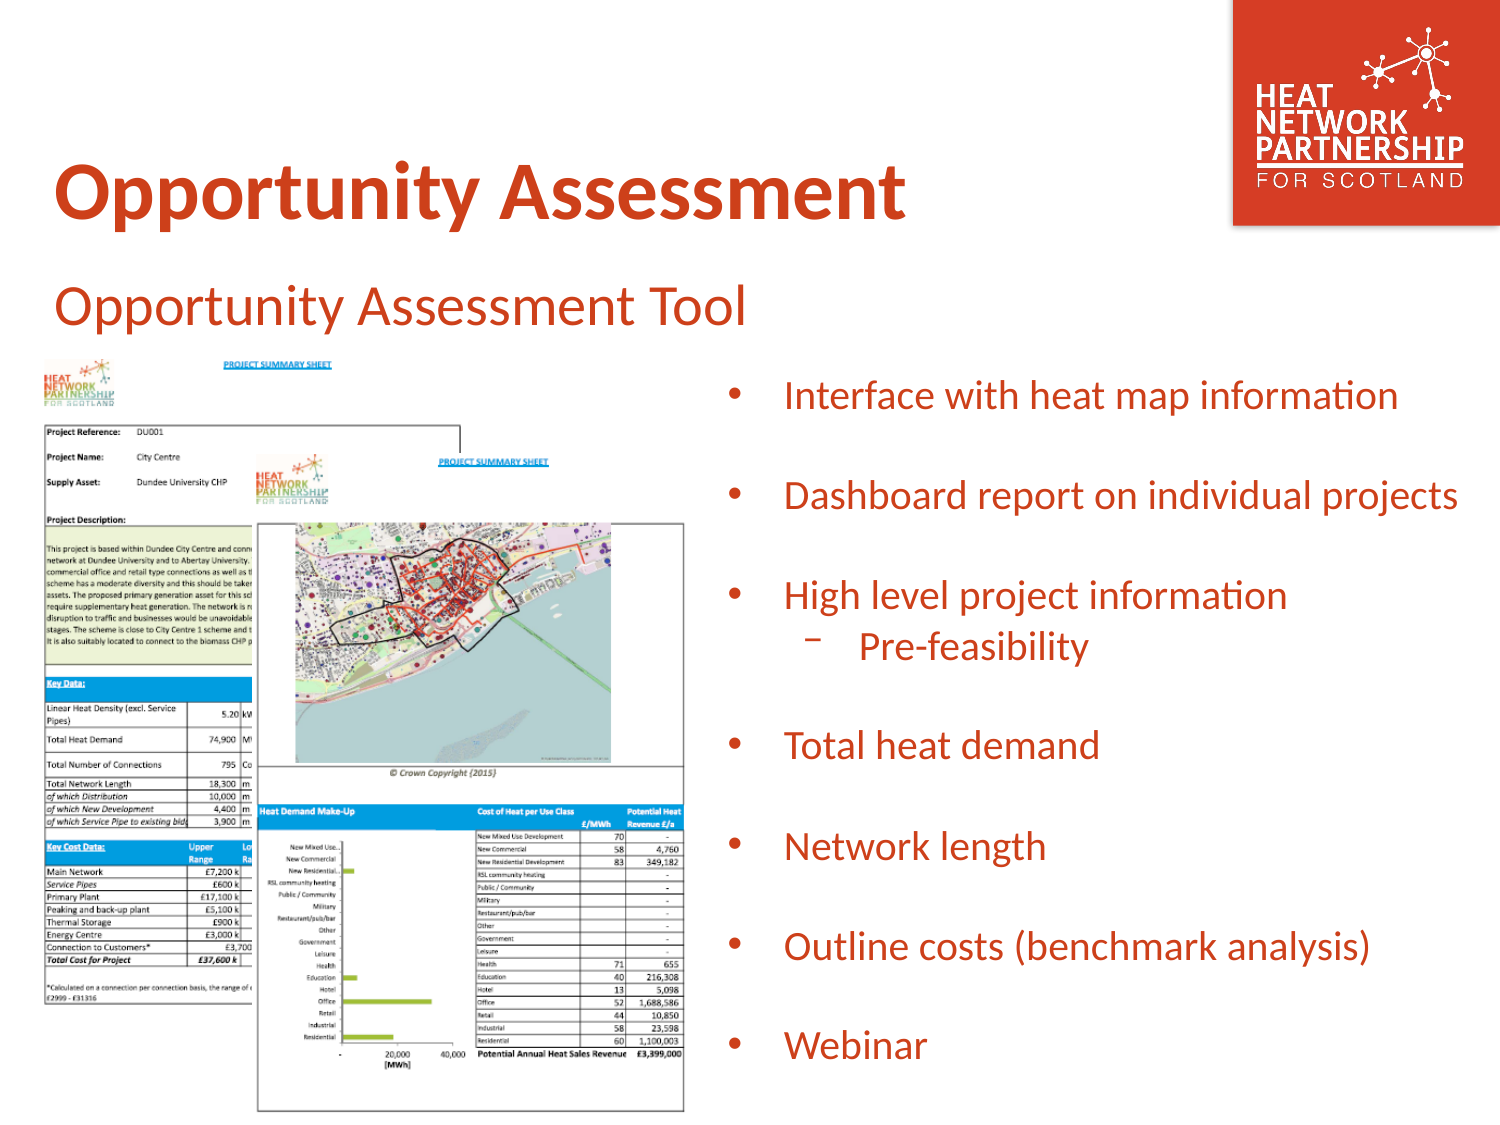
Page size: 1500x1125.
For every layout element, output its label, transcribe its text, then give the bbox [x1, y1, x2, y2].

text_box [1232, 0, 1500, 226]
picture [39, 359, 697, 1123]
text_box Opportunity Assessment [39, 129, 1322, 244]
picture [1256, 27, 1464, 188]
text_box Opportunity Assessment Tool [39, 259, 1055, 345]
text_box Interface with heat map information Dashboard report on individual projects High level project information Pre-feasibility Total heat demand Network length Outline costs (benchmark analysis) Webinar [712, 360, 1483, 1125]
